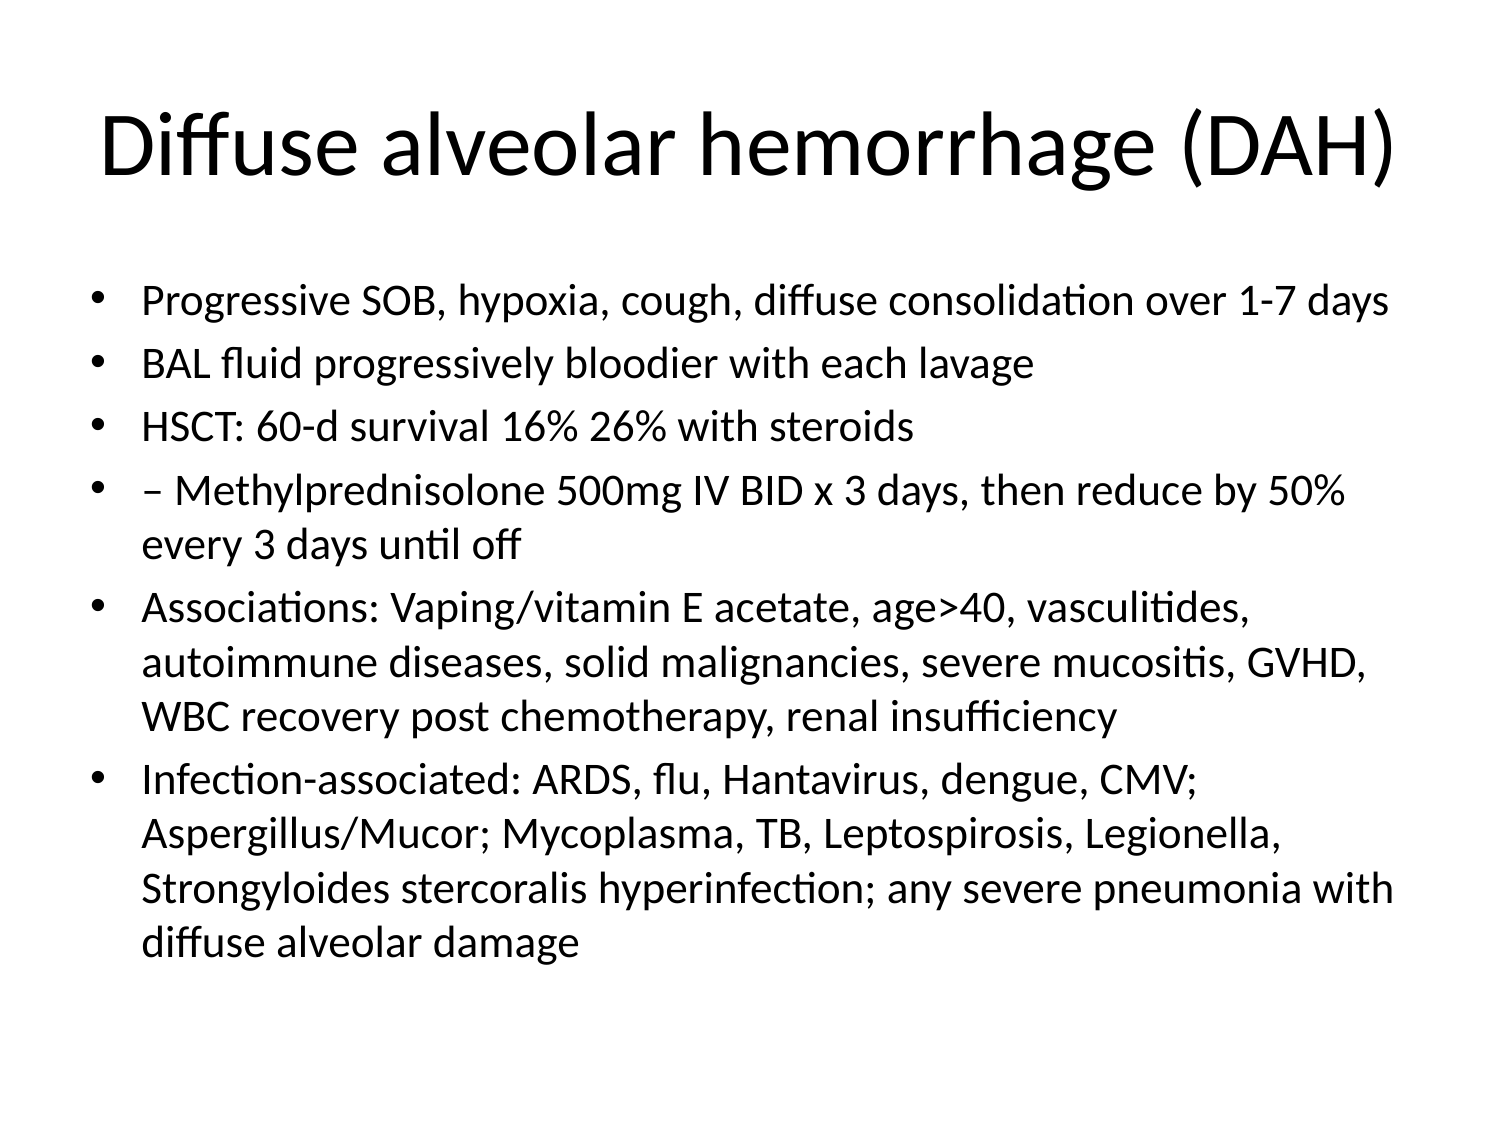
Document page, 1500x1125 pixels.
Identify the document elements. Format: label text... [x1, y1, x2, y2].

title Diffuse alveolar hemorrhage (DAH) [75, 45, 1425, 233]
list Progressive SOB, hypoxia, cough, diffuse consolidation over 1-7 days BAL fluid progressively bloodier with each lavage HSCT: 60-d survival 16% 26% with steroids – Methylprednisolone 500mg IV BID x 3 days, then reduce by 50% every 3 days until off Associations: Vaping/vitamin E acetate, age>40, vasculitides, autoimmune diseases, solid malignancies, severe mucositis, GVHD, WBC recovery post chemotherapy, renal insufficiency Infection-associated: ARDS, flu, Hantavirus, dengue, CMV; Aspergillus/Mucor; Mycoplasma, TB, Leptospirosis, Legionella, Strongyloides stercoralis hyperinfection; any severe pneumonia with diffuse alveolar damage [75, 262, 1425, 1005]
